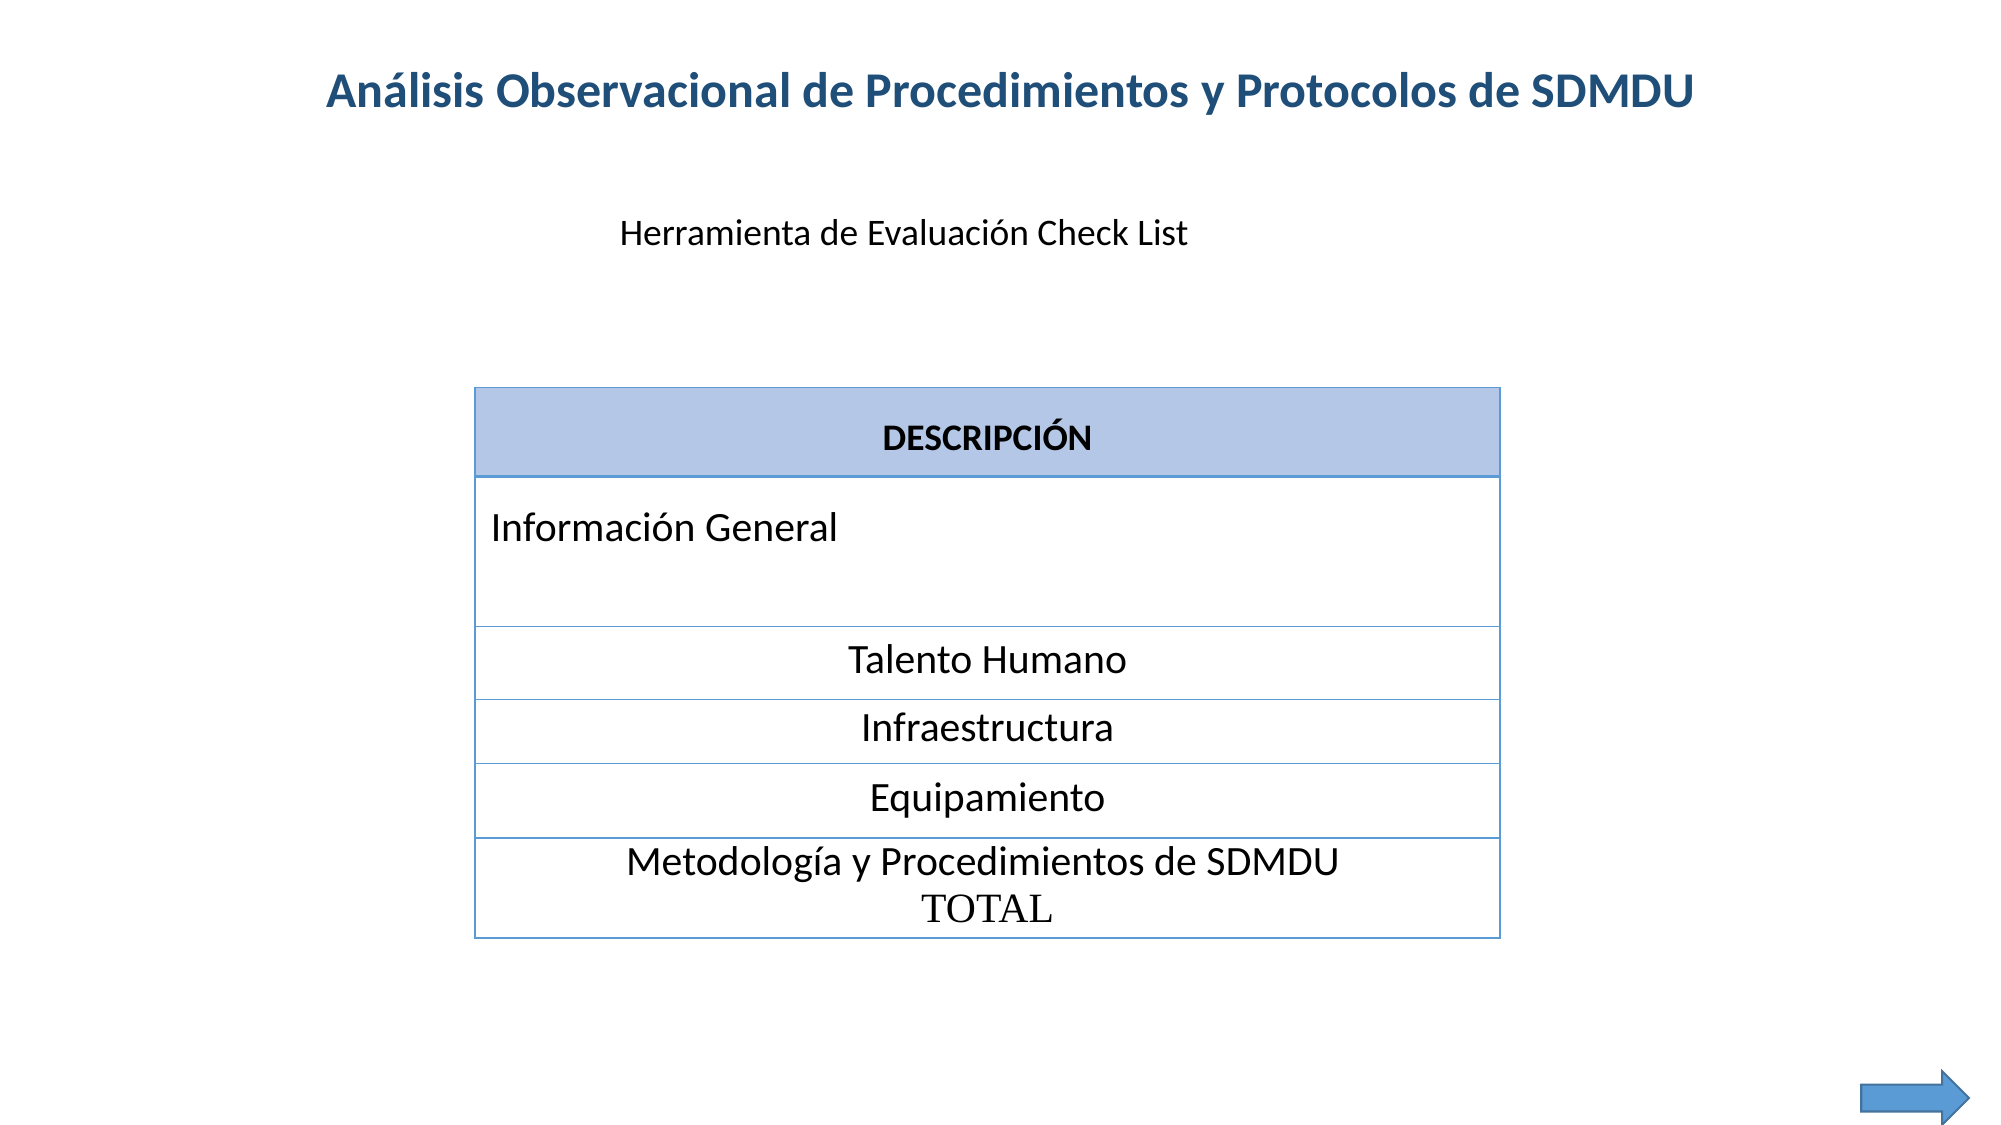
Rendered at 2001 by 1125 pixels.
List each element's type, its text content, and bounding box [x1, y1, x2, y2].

table_cell Equipamiento [476, 764, 1499, 837]
table_header DESCRIPCIÓN [476, 388, 1499, 475]
table_cell Metodología y Procedimientos de SDMDU TOTAL [476, 839, 1499, 937]
table_cell Información General [476, 478, 1499, 626]
text_box Análisis Observacional de Procedimientos y Protocolos de SDMDU [240, 49, 1774, 125]
table_cell Talento Humano [476, 627, 1499, 699]
text_box [1860, 1068, 1971, 1125]
table_cell Infraestructura [476, 700, 1499, 763]
text_box Herramienta de Evaluación Check List [162, 200, 1646, 351]
